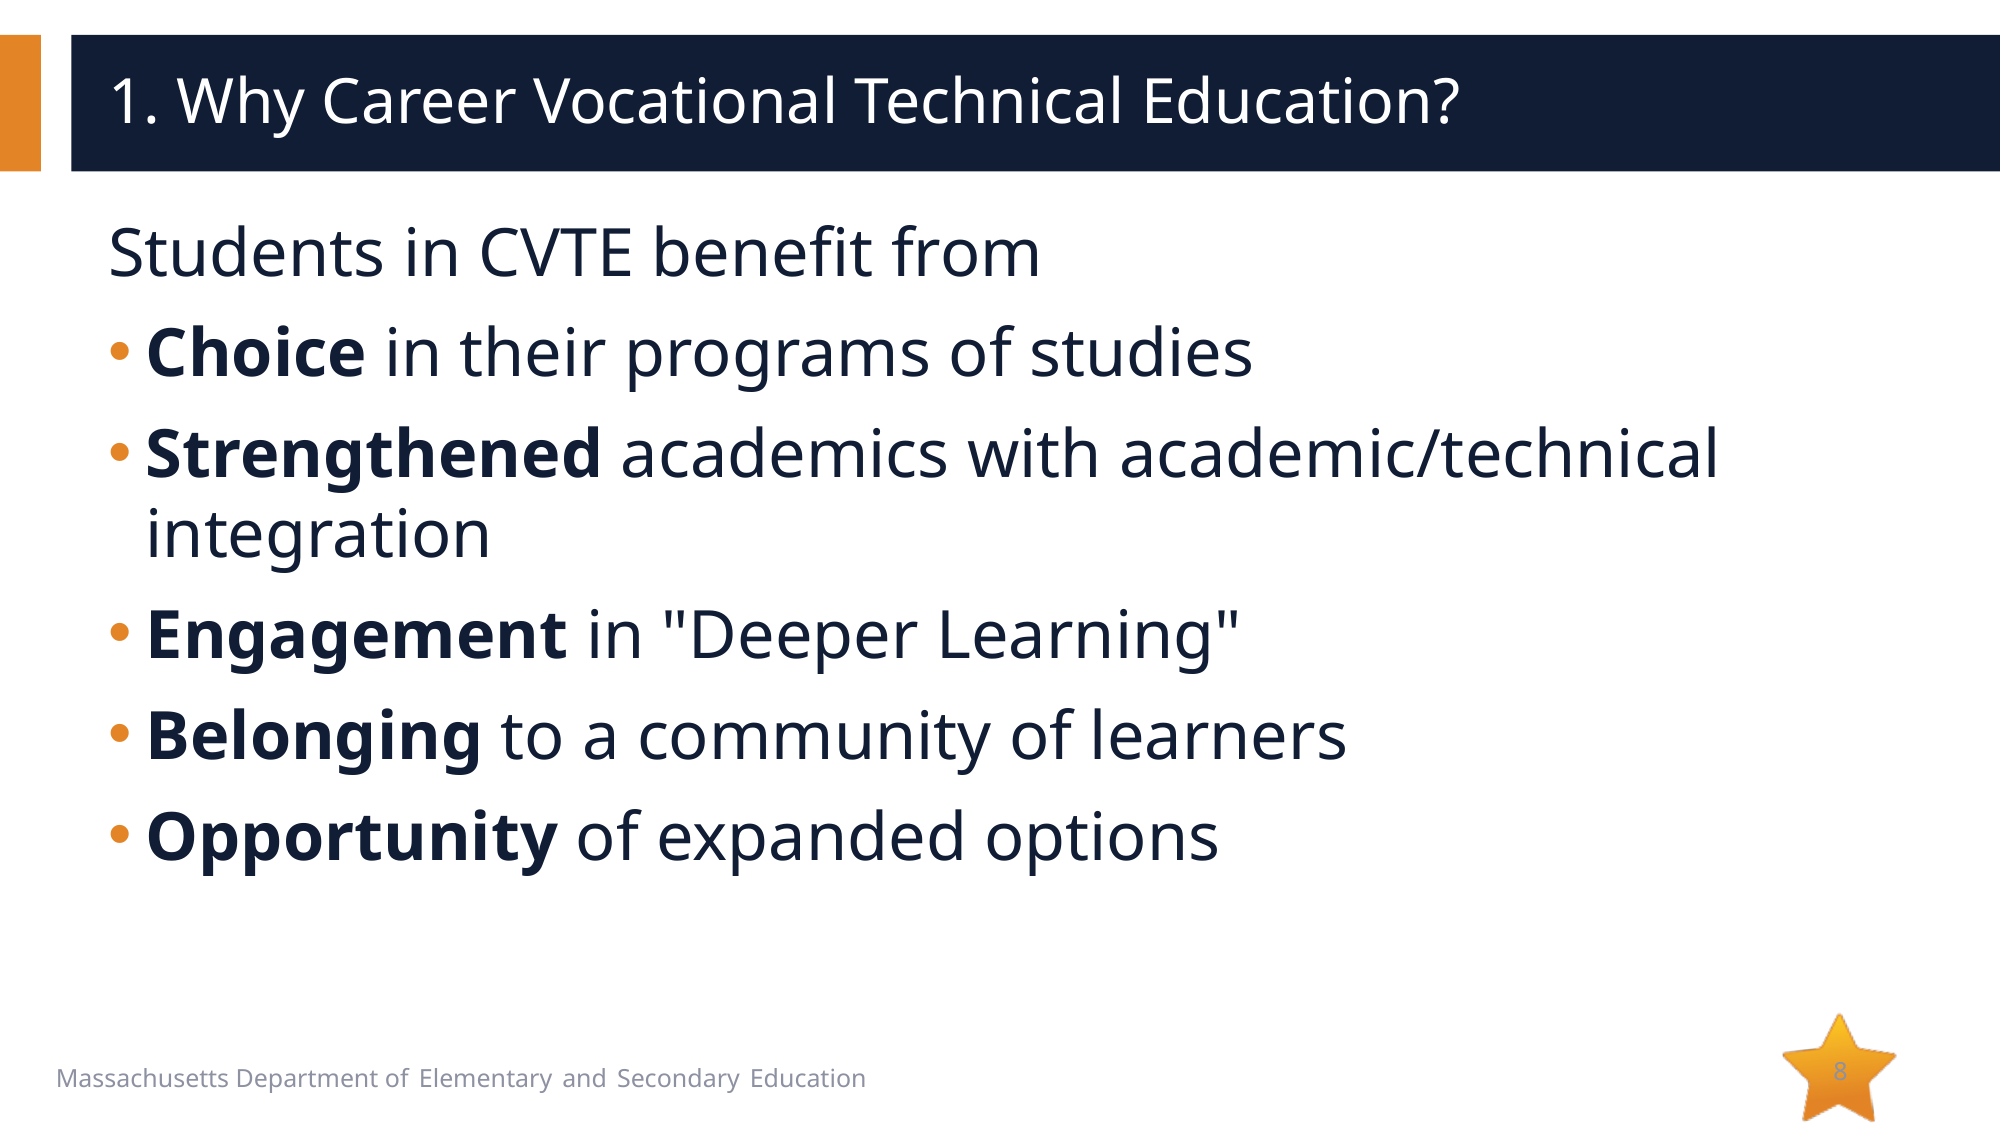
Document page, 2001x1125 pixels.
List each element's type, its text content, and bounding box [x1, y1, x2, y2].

list Students in CVTE benefit from Choice in their programs of studies Strengthened academics with academic/technical integration Engagement in "Deeper Learning" Belonging to a community of learners Opportunity of expanded options [93, 201, 1959, 1031]
slide_number 8 [1412, 1042, 1863, 1103]
title 1. Why Career Vocational Technical Education? [93, 47, 1959, 159]
picture [1775, 1031, 1909, 1125]
